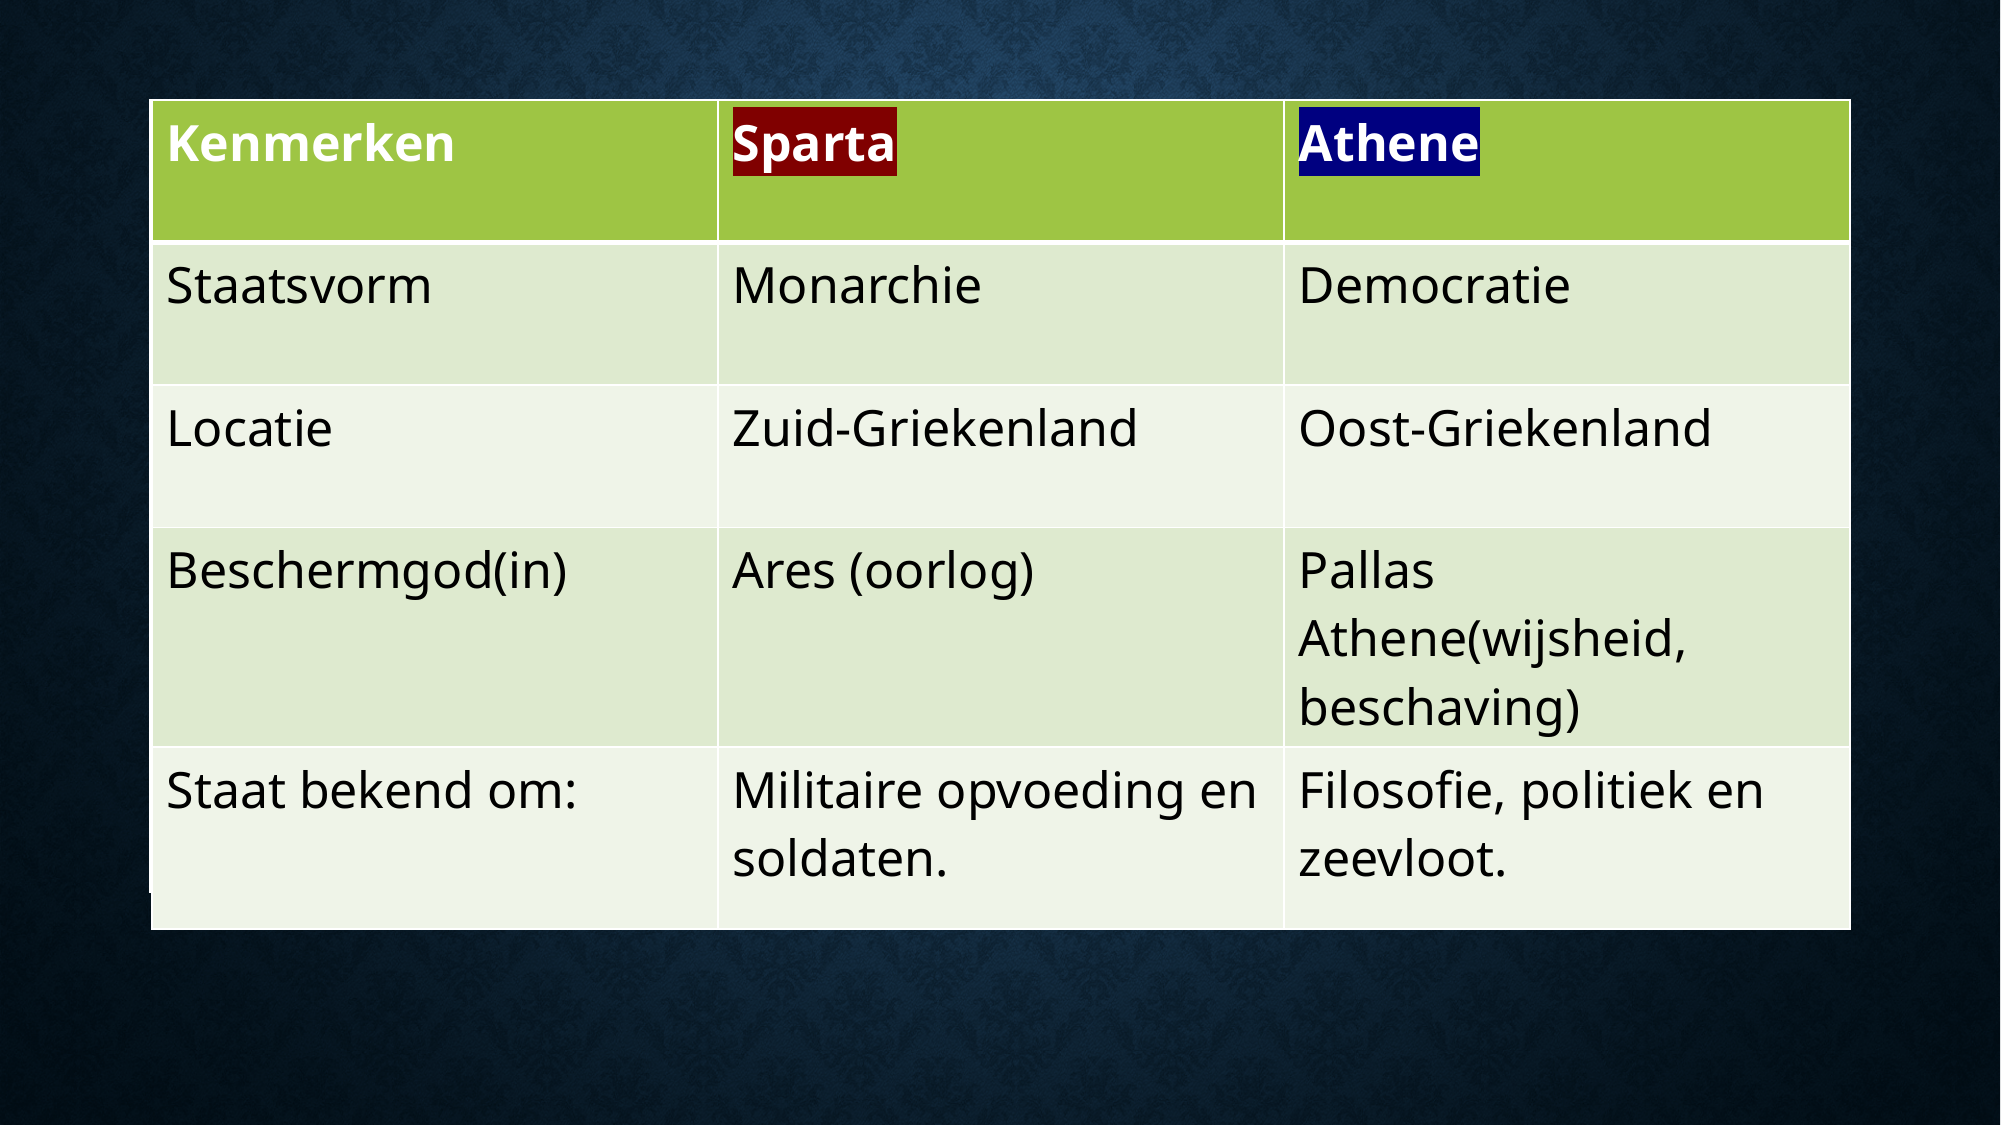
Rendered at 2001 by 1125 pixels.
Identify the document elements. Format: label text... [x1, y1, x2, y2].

table_header Athene [1285, 101, 1849, 240]
table_cell Oost-Griekenland [1285, 386, 1849, 527]
table_cell Monarchie [719, 245, 1283, 384]
table_cell Locatie [153, 386, 717, 527]
table_cell Democratie [1285, 245, 1849, 384]
table_cell Staatsvorm [153, 245, 717, 384]
table_cell Militaire opvoeding en soldaten. [719, 748, 1283, 928]
table_cell Pallas Athene(wijsheid, beschaving) [1285, 528, 1849, 746]
table_cell Zuid-Griekenland [719, 386, 1283, 527]
table_cell Staat bekend om: [153, 748, 717, 928]
table_cell Filosofie, politiek en zeevloot. [1285, 748, 1849, 928]
table_header Kenmerken [153, 101, 717, 240]
table_header Sparta [719, 101, 1283, 240]
table_cell Beschermgod(in) [153, 528, 717, 746]
table_cell Ares (oorlog) [719, 528, 1283, 746]
